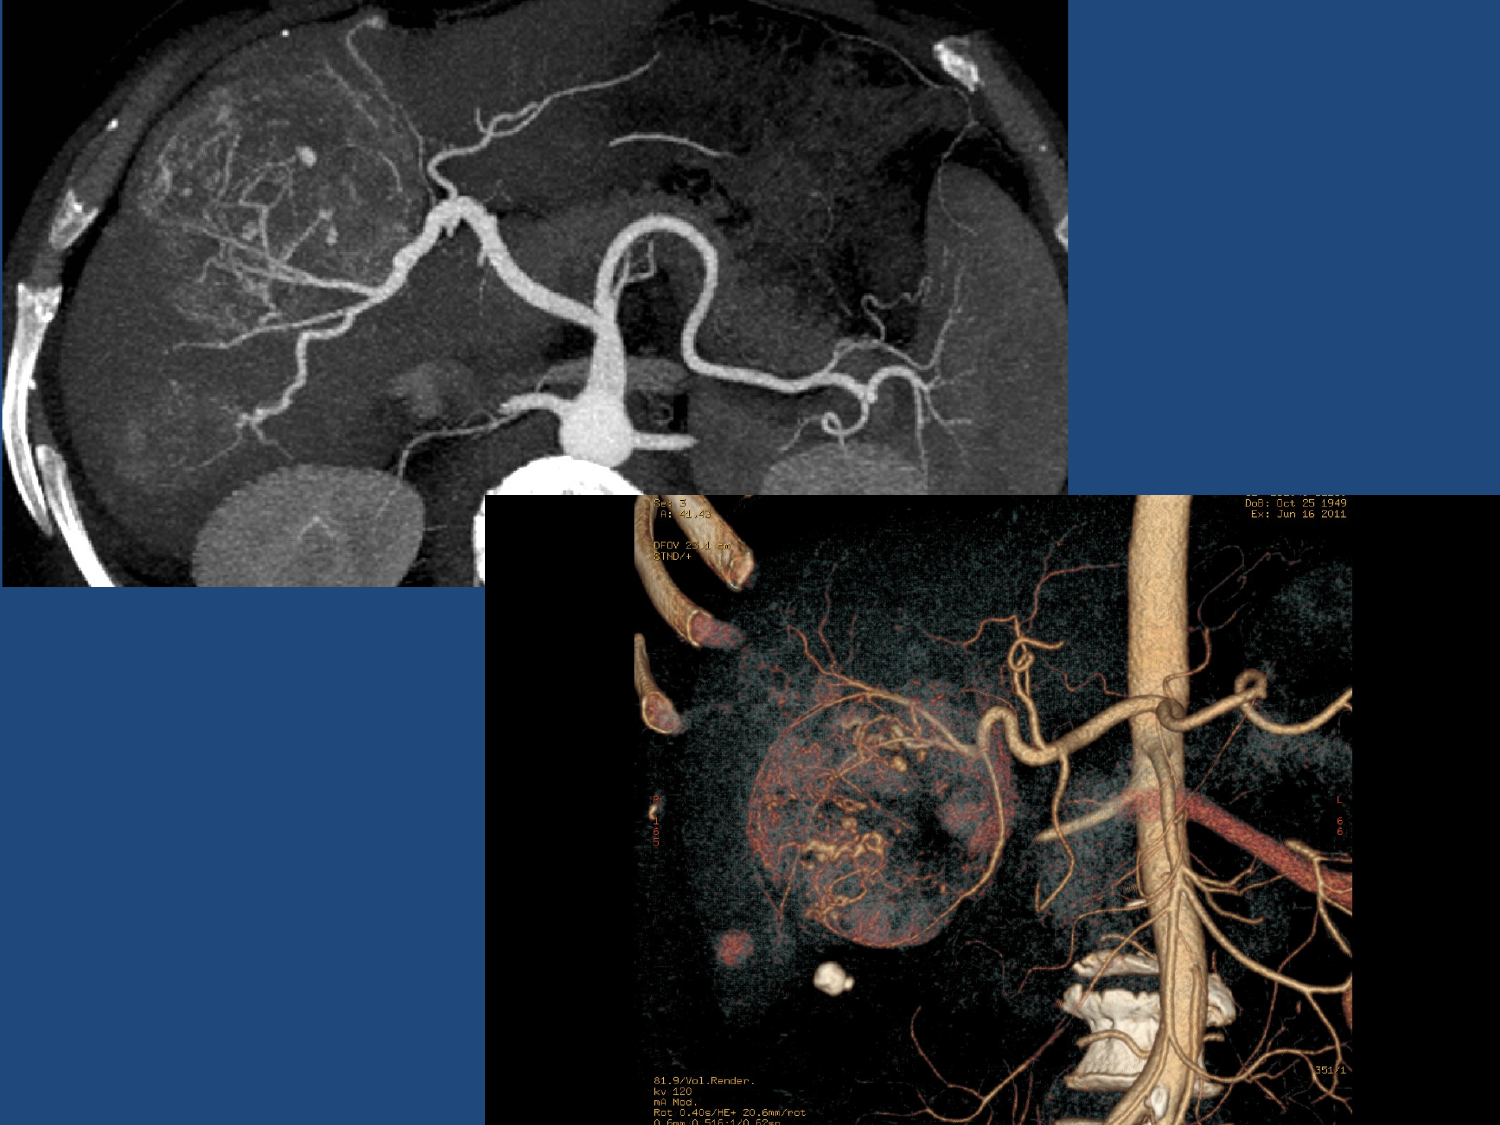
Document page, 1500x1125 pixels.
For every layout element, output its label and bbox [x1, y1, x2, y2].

picture [485, 495, 1500, 1125]
list [2, 0, 1069, 587]
